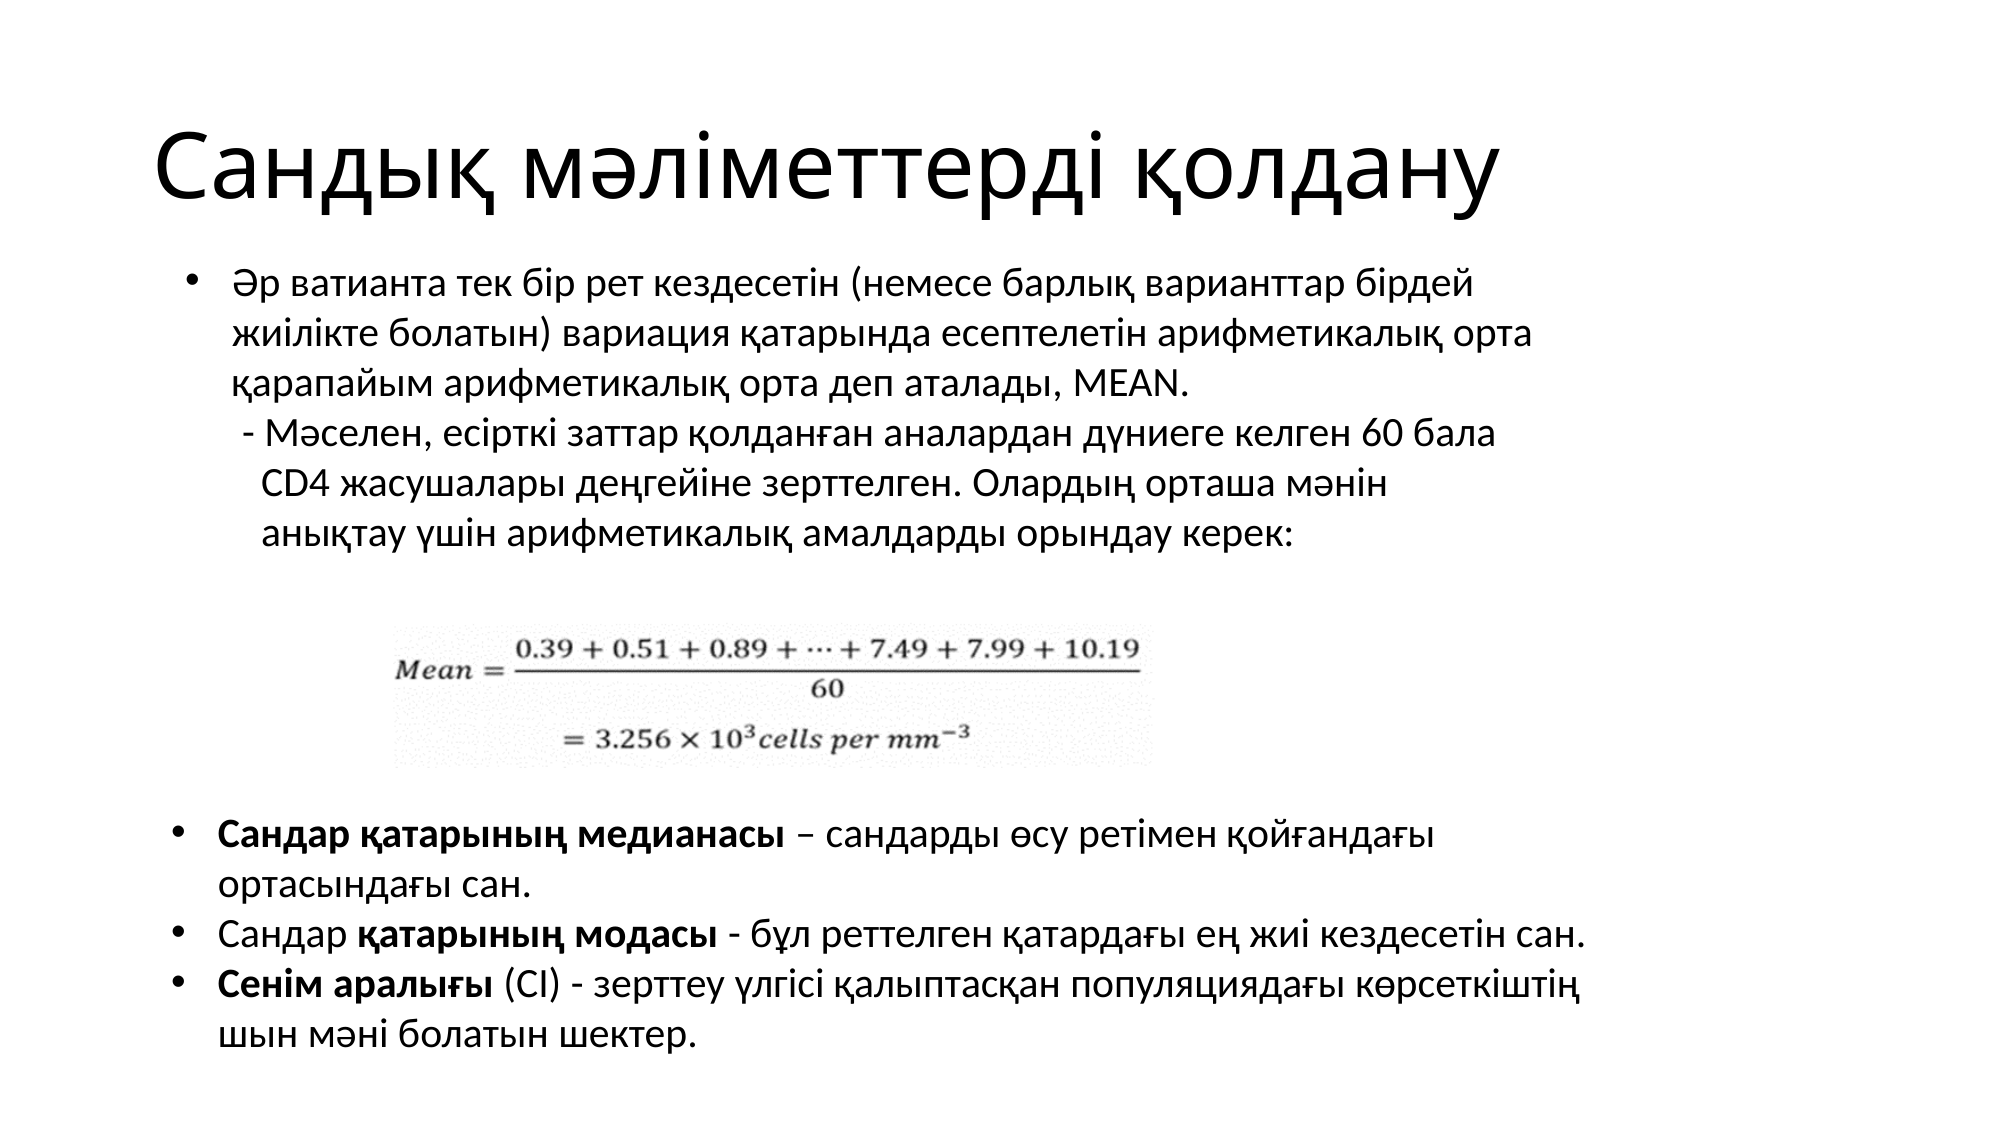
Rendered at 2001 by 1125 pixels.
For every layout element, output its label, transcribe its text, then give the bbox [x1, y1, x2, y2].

text_box Әр ватианта тек бір рет кездесетін (немесе барлық варианттар бірдей жиілікте болатын) вариация қатарында есептелетін арифметикалық орта қарапайым арифметикалық орта деп аталады, MEAN. - Мәселен, есірткі заттар қолданған аналардан дүниеге келген 60 бала CD4 жасушалары деңгейіне зерттелген. Олардың орташа мәнін анықтау үшін арифметикалық амалдарды орындау керек: [170, 247, 1582, 563]
picture [390, 615, 1157, 768]
title Сандық мәліметтерді қолдану [137, 59, 1863, 278]
text_box Сандар қатарының медианасы – сандарды өсу ретімен қойғандағы ортасындағы сан. Сандар қатарының модасы - бұл реттелген қатардағы ең жиі кездесетін сан. Сенім аралығы (CI) - зерттеу үлгісі қалыптасқан популяциядағы көрсеткіштің шын мәні болатын шектер. [156, 798, 1643, 1109]
